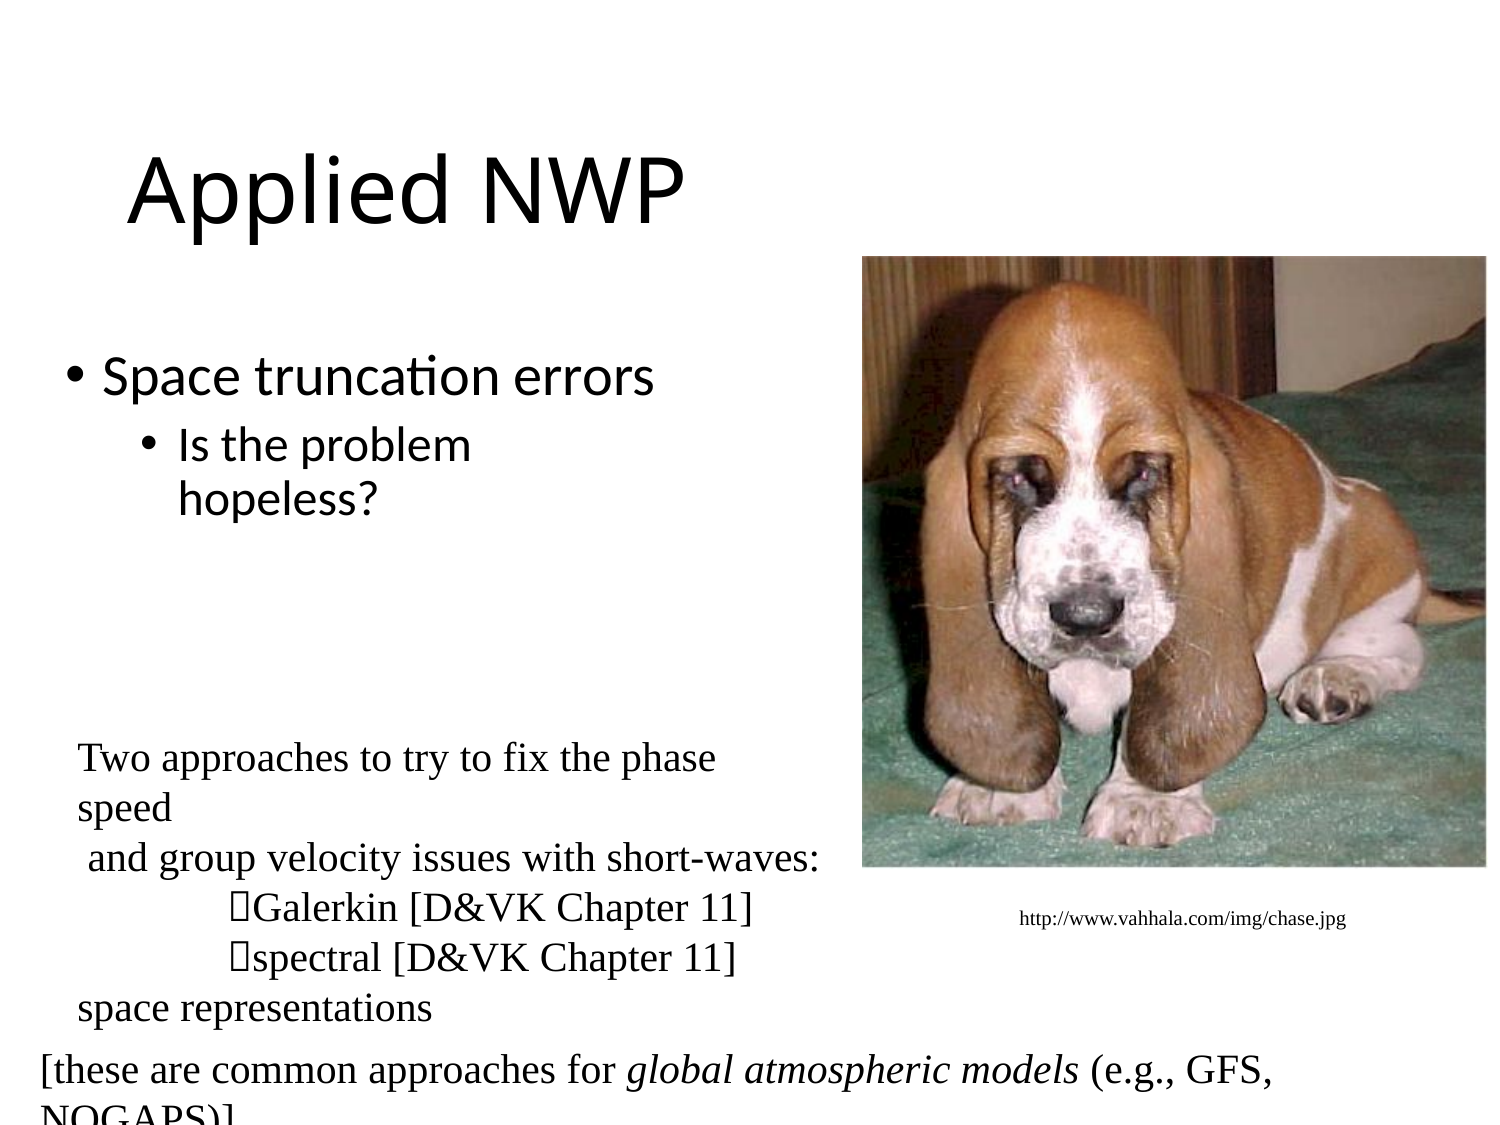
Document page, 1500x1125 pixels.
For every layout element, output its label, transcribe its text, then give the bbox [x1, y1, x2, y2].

text_box http://www.vahhala.com/img/chase.jpg [1004, 897, 1362, 938]
picture [862, 256, 1488, 869]
list Space truncation errors Is the problem hopeless? [50, 337, 675, 1034]
title Applied NWP [112, 99, 1388, 288]
text_box [these are common approaches for global atmospheric models (e.g., GFS, NOGAPS)] [24, 1034, 1488, 1125]
text_box Two approaches to try to fix the phase speed and group velocity issues with short-waves: Galerkin [D&VK Chapter 11] spectral [D&VK Chapter 11] space representations [62, 722, 837, 1034]
